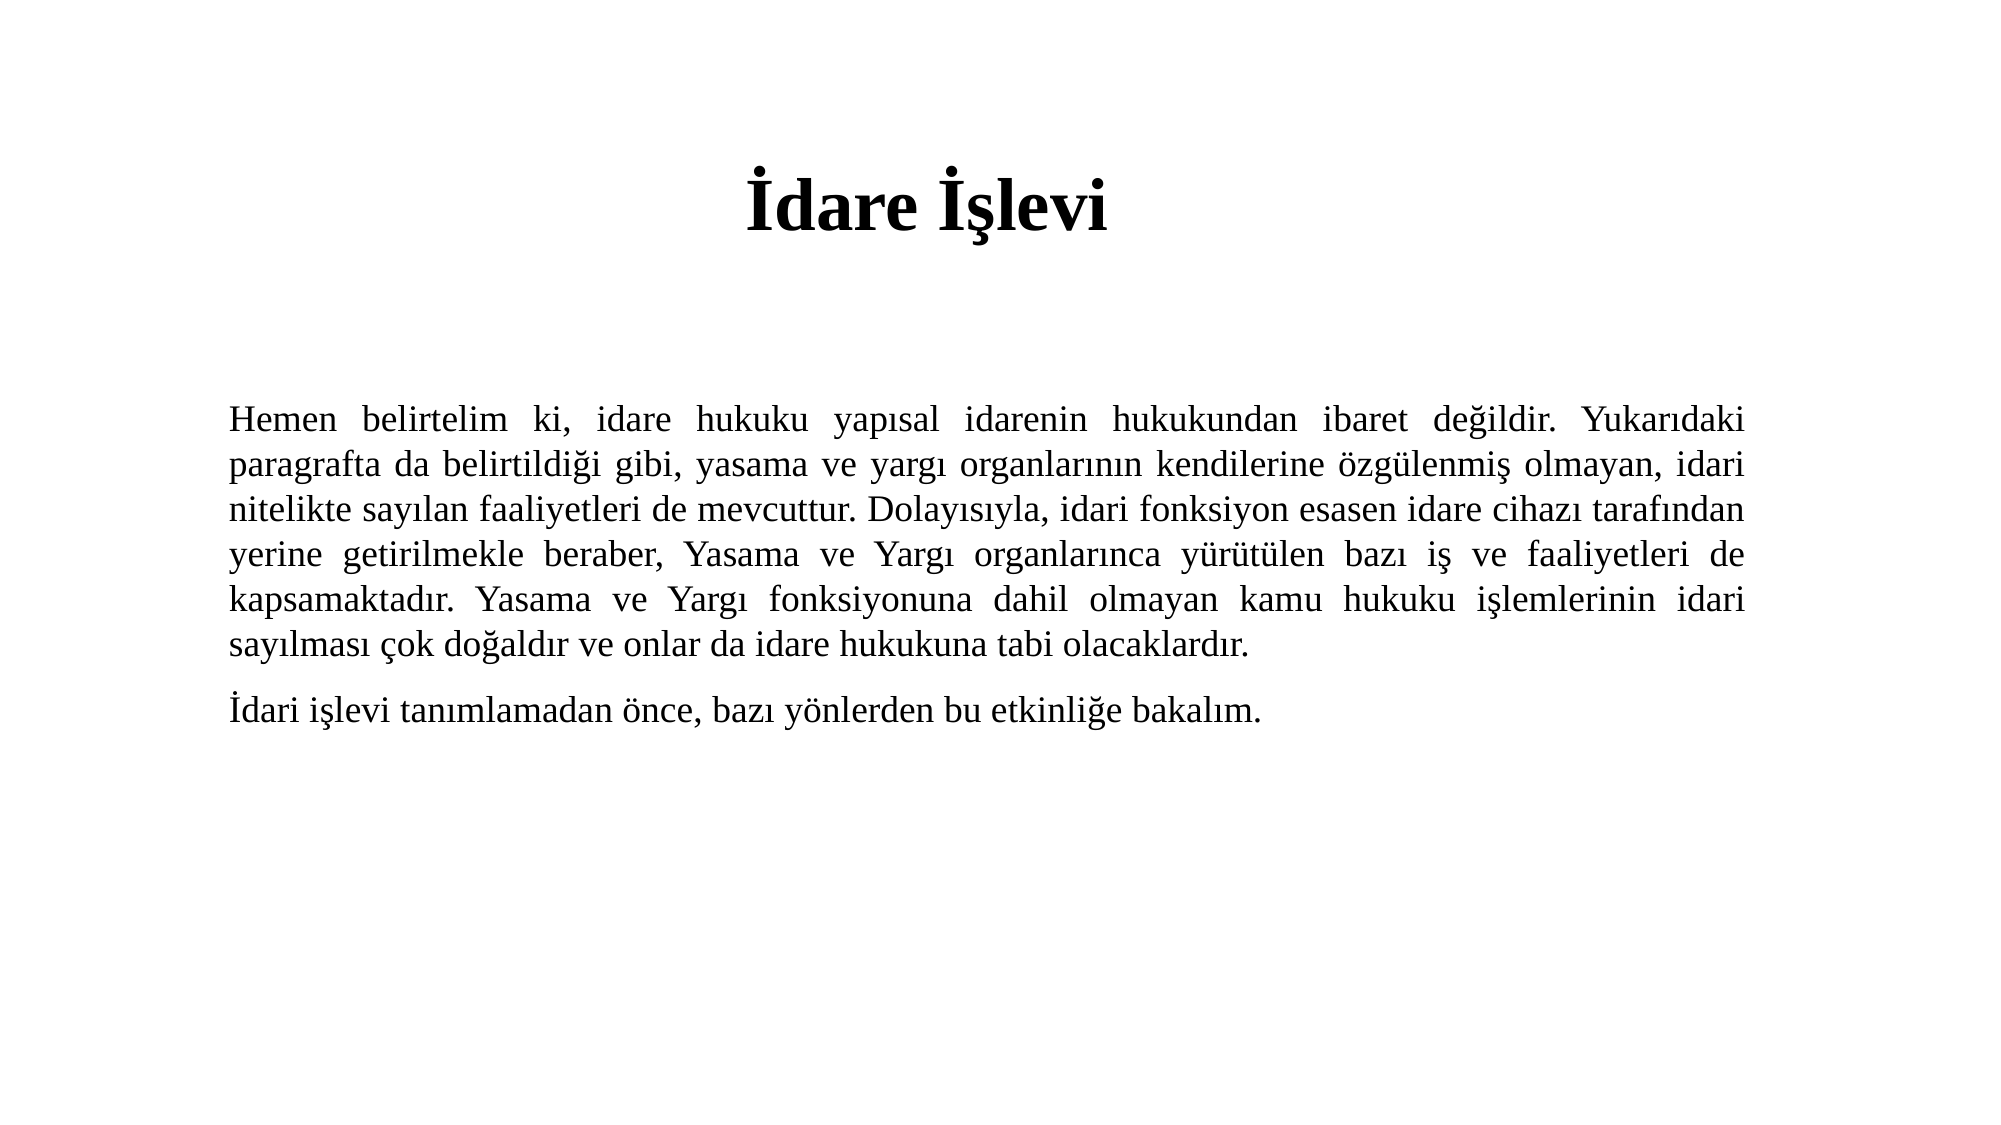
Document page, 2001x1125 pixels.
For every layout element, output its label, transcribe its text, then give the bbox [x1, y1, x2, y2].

list Hemen belirtelim ki, idare hukuku yapısal idarenin hukukundan ibaret değildir. Yukarıdaki paragrafta da belirtildiği gibi, yasama ve yargı organlarının kendilerine özgülenmiş olmayan, idari nitelikte sayılan faaliyetleri de mevcuttur. Dolayısıyla, idari fonksiyon esasen idare cihazı tarafından yerine getirilmekle beraber, Yasama ve Yargı organlarınca yürütülen bazı iş ve faaliyetleri de kapsamaktadır. Yasama ve Yargı fonksiyonuna dahil olmayan kamu hukuku işlemlerinin idari sayılması çok doğaldır ve onlar da idare hukukuna tabi olacaklardır. İdari işlevi tanımlamadan önce, bazı yönlerden bu etkinliğe bakalım. [213, 386, 1763, 1075]
title İdare İşlevi [195, 147, 1658, 358]
